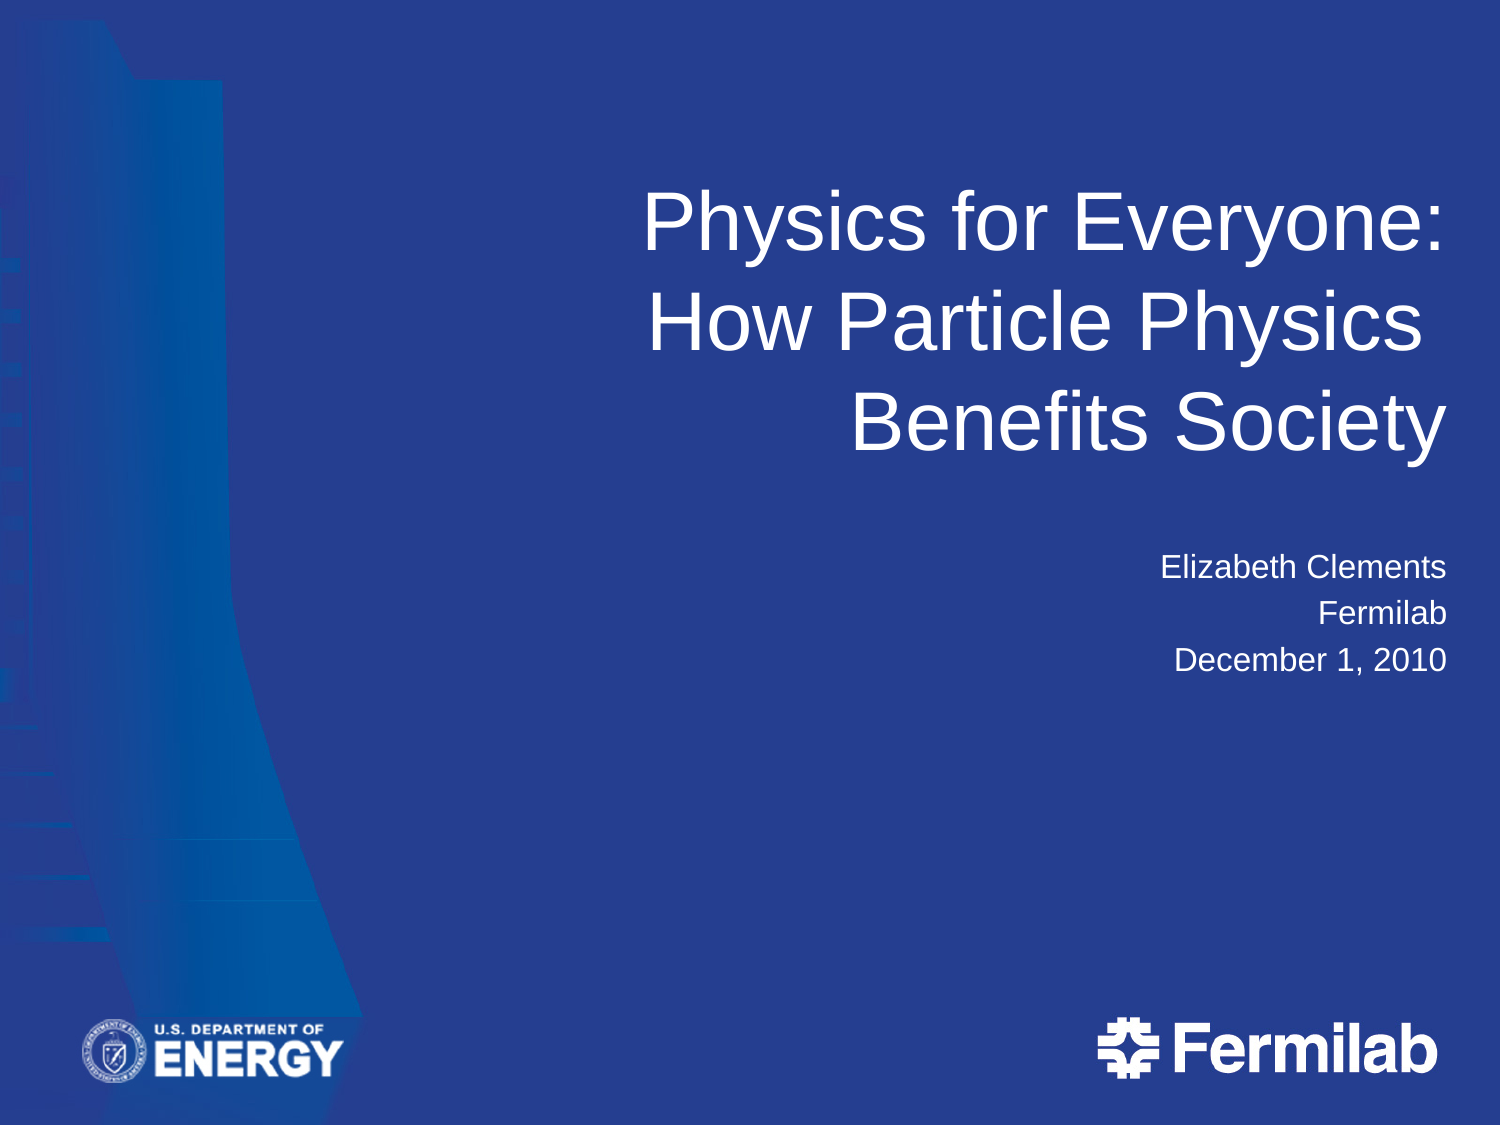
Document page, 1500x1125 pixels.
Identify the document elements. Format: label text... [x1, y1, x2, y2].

title Physics for Everyone: How Particle Physics Benefits Society [112, 287, 1463, 476]
picture [0, 0, 1500, 1125]
subtitle Elizabeth Clements Fermilab December 1, 2010 [412, 537, 1463, 826]
